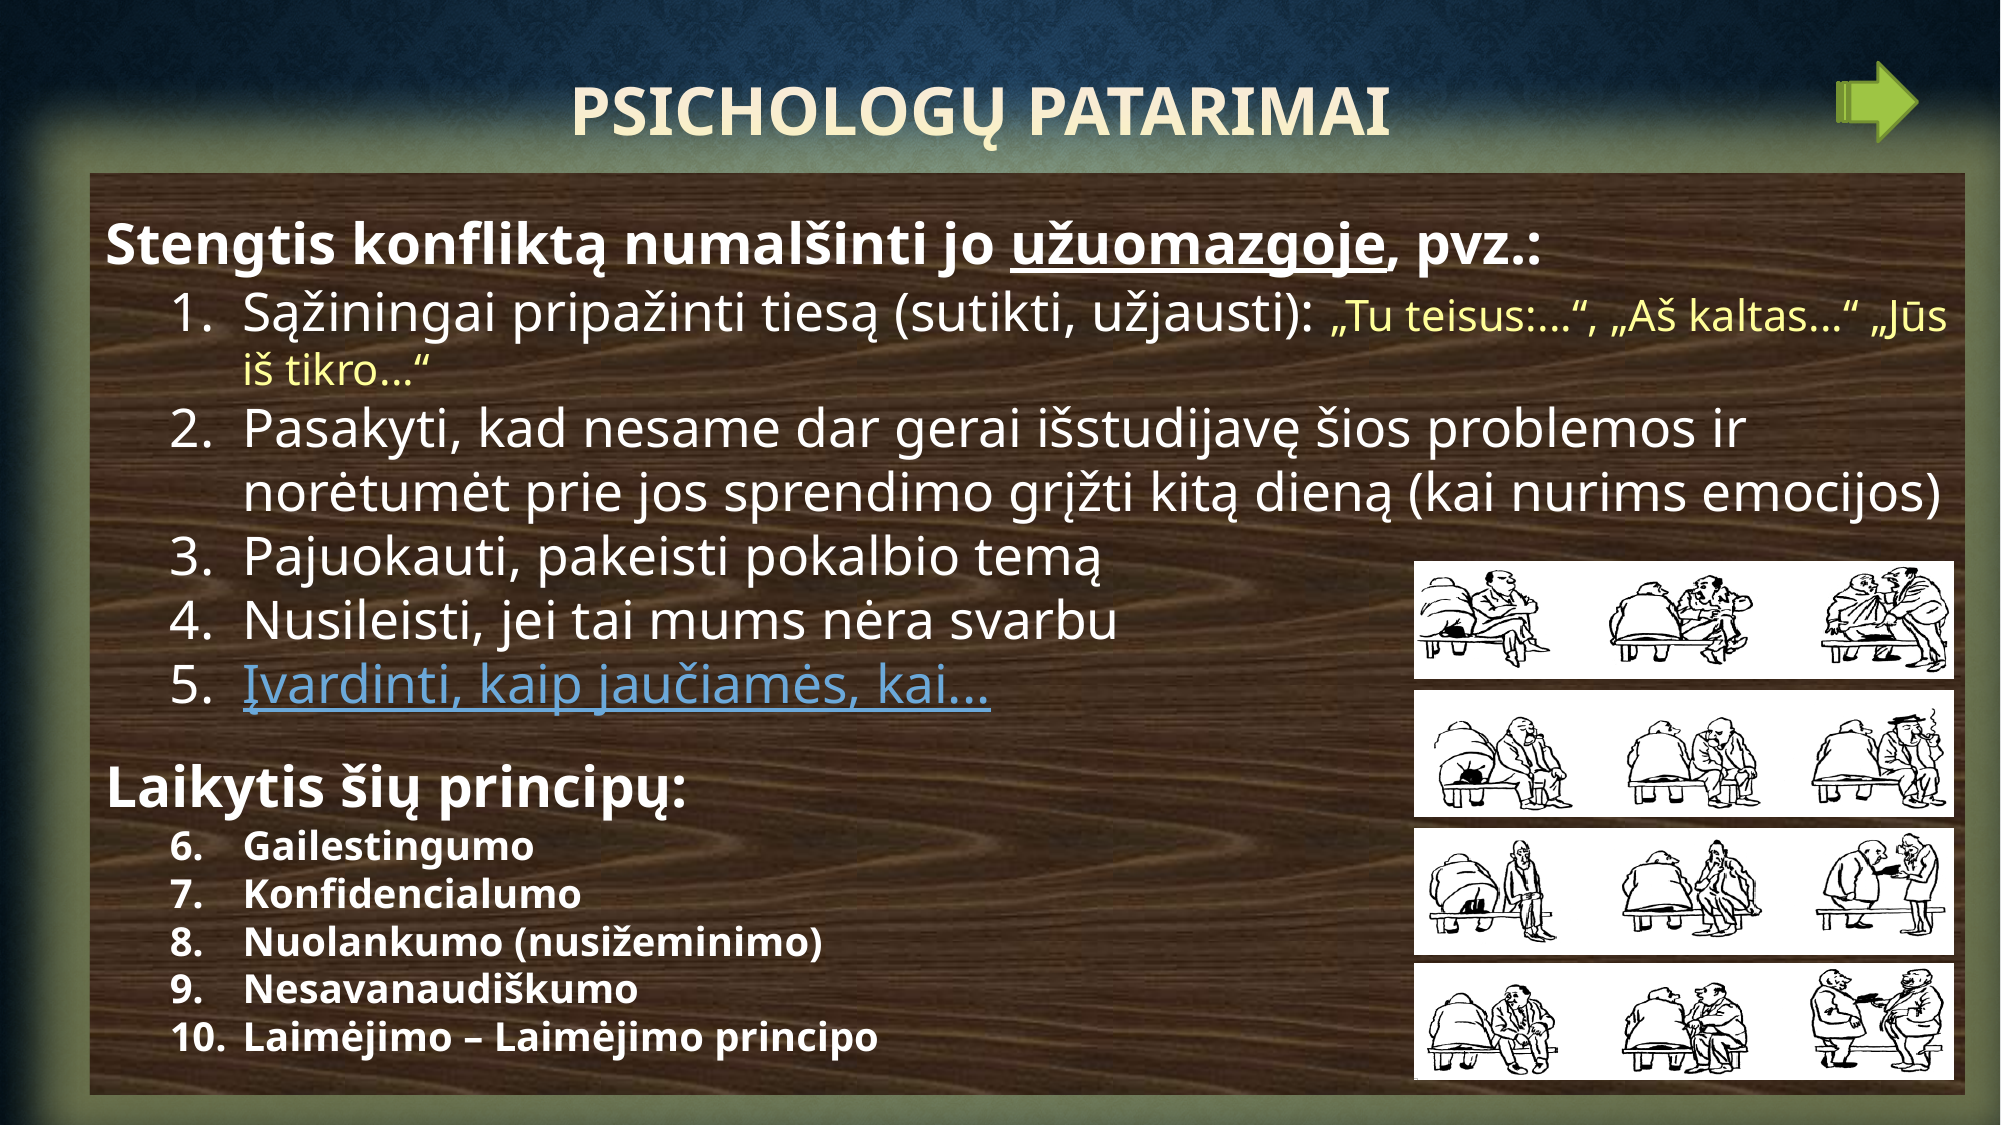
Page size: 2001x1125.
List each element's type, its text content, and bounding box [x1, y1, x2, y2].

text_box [1413, 828, 1954, 955]
text_box Stengtis konfliktą numalšinti jo užuomazgoje, pvz.: Sąžiningai pripažinti tiesą (sutikti, užjausti): „Tu teisus:...“, „Aš kaltas...“ „Jūs iš tikro...“ Pasakyti, kad nesame dar gerai išstudijavę šios problemos ir norėtumėt prie jos sprendimo grįžti kitą dieną (kai nurims emocijos) Pajuokauti, pakeisti pokalbio temą Nusileisti, jei tai mums nėra svarbu Įvardinti, kaip jaučiamės, kai... Laikytis šių principų: Gailestingumo Konfidencialumo Nuolankumo (nusižeminimo) Nesavanaudiškumo Laimėjimo – Laimėjimo principo [89, 173, 1965, 1095]
title Psichologų patarimai [118, 54, 1842, 100]
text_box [1413, 962, 1954, 1080]
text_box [1413, 690, 1954, 817]
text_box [1413, 561, 1954, 679]
text_box [1836, 60, 1919, 144]
